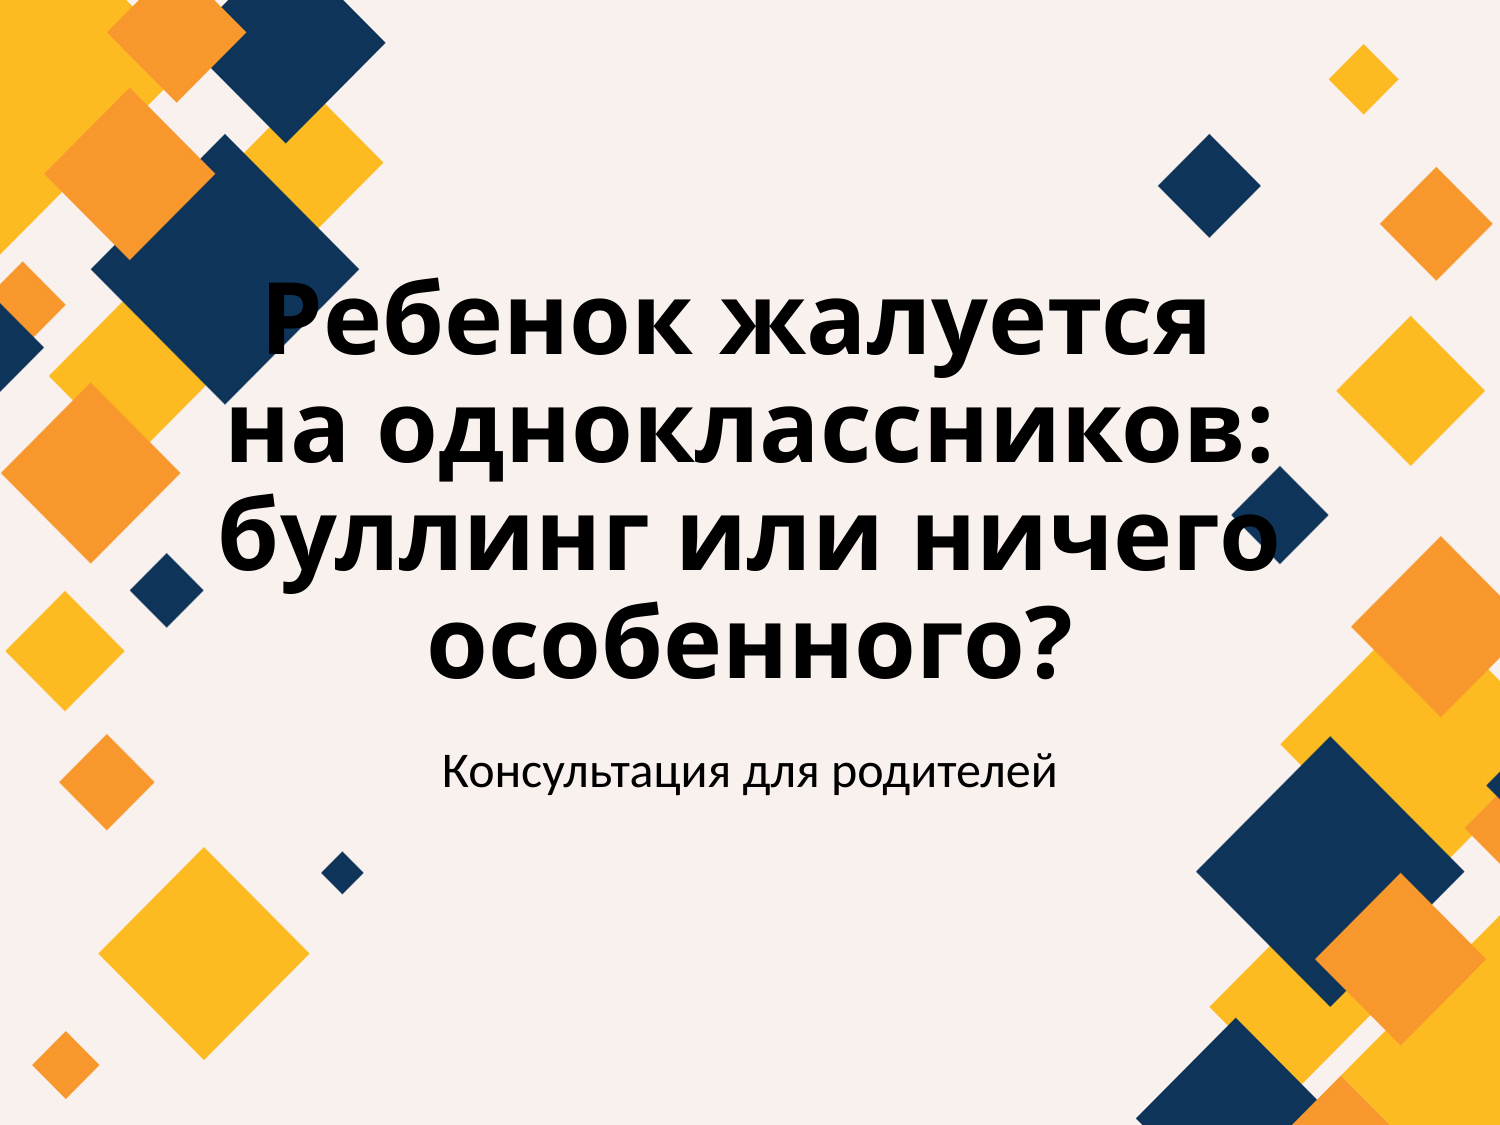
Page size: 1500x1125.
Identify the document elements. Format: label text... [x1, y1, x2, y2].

title Ребенок жалуется на одноклассников: буллинг или ничего особенного? [112, 253, 1388, 708]
subtitle Консультация для родителей [187, 736, 1313, 933]
picture [0, 0, 1500, 1125]
